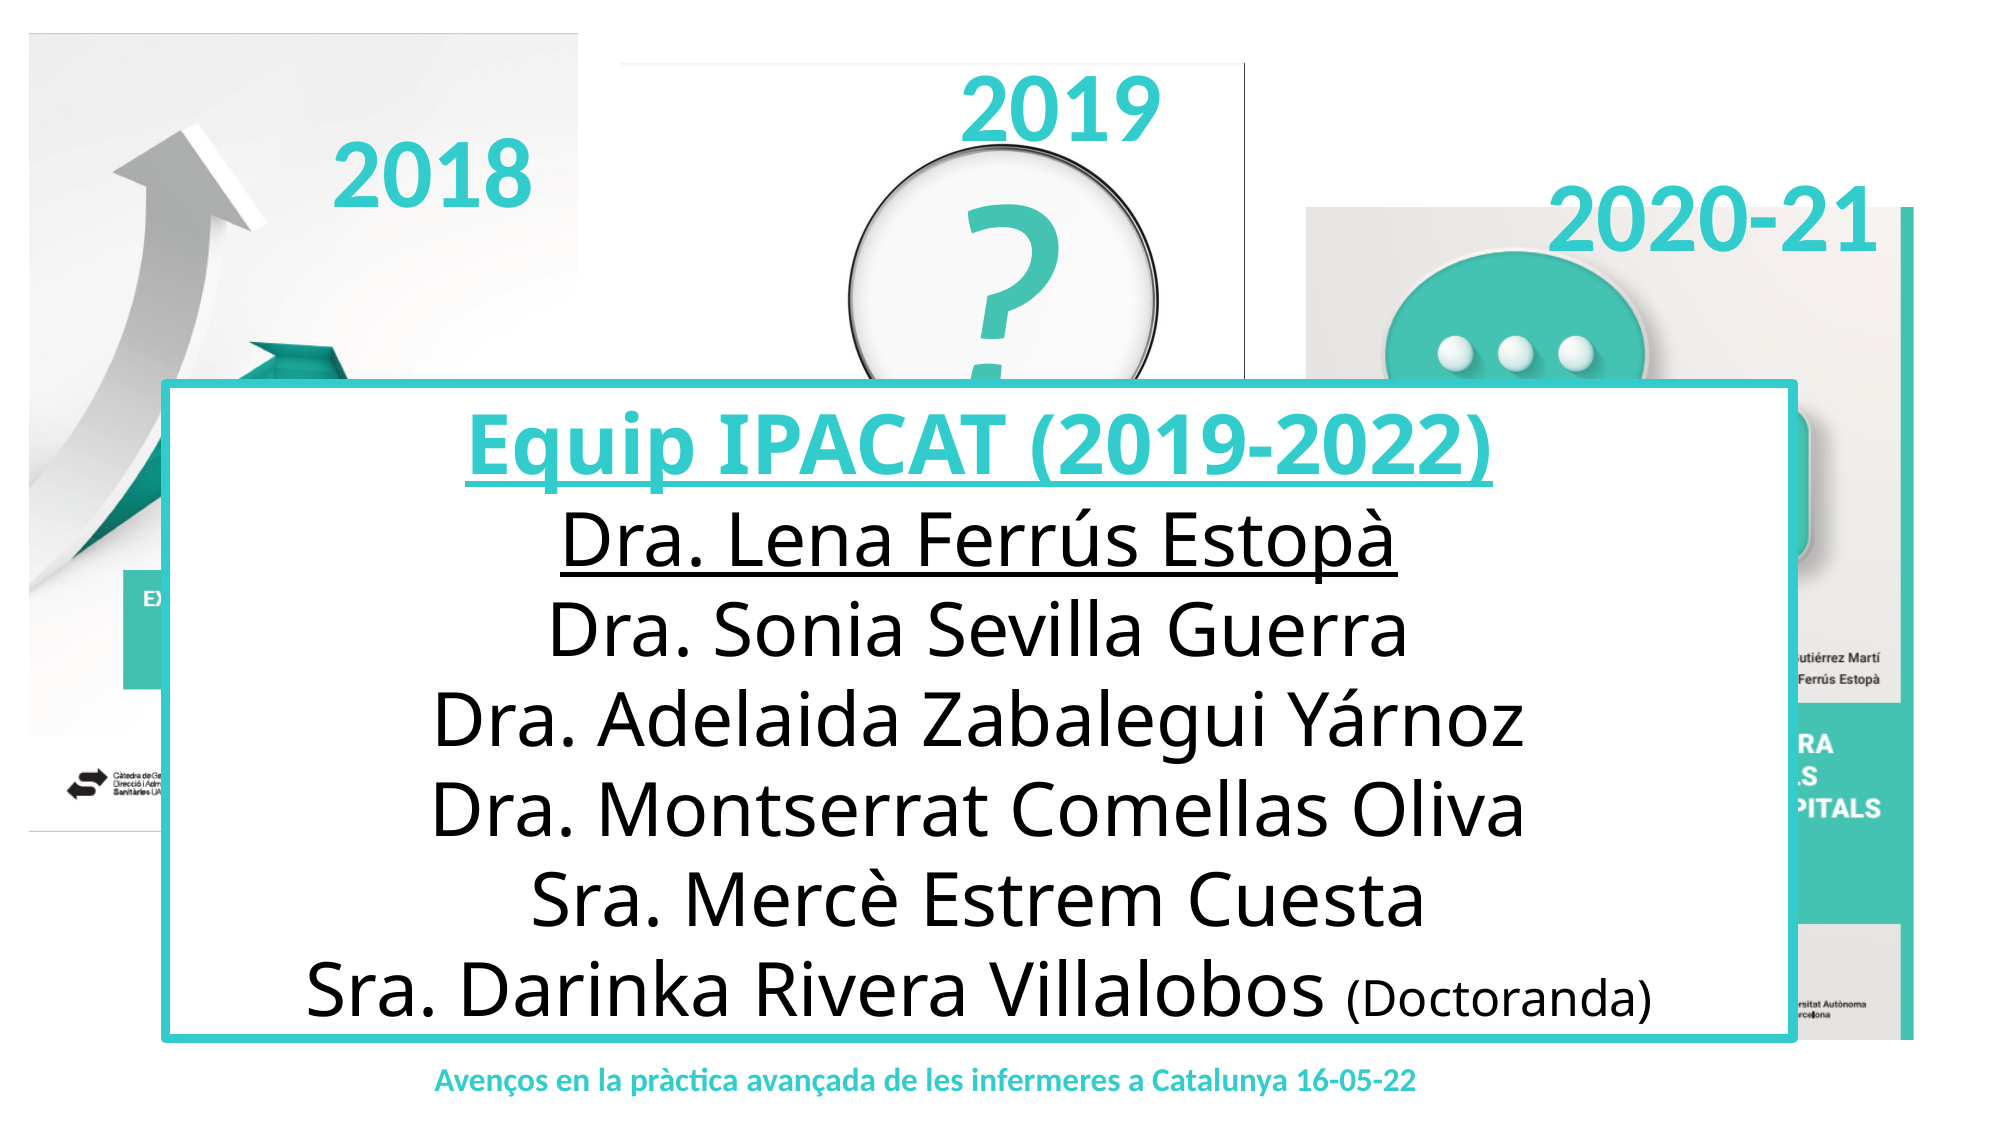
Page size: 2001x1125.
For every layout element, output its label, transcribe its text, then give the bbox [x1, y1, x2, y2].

text_box Equip IPACAT (2019-2022) Dra. Lena Ferrús Estopà Dra. Sonia Sevilla Guerra Dra. Adelaida Zabalegui Yárnoz Dra. Montserrat Comellas Oliva Sra. Mercè Estrem Cuesta Sra. Darinka Rivera Villalobos (Doctoranda) [165, 832, 1305, 1039]
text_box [620, 33, 1380, 940]
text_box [29, 33, 752, 832]
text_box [1305, 143, 2000, 1040]
